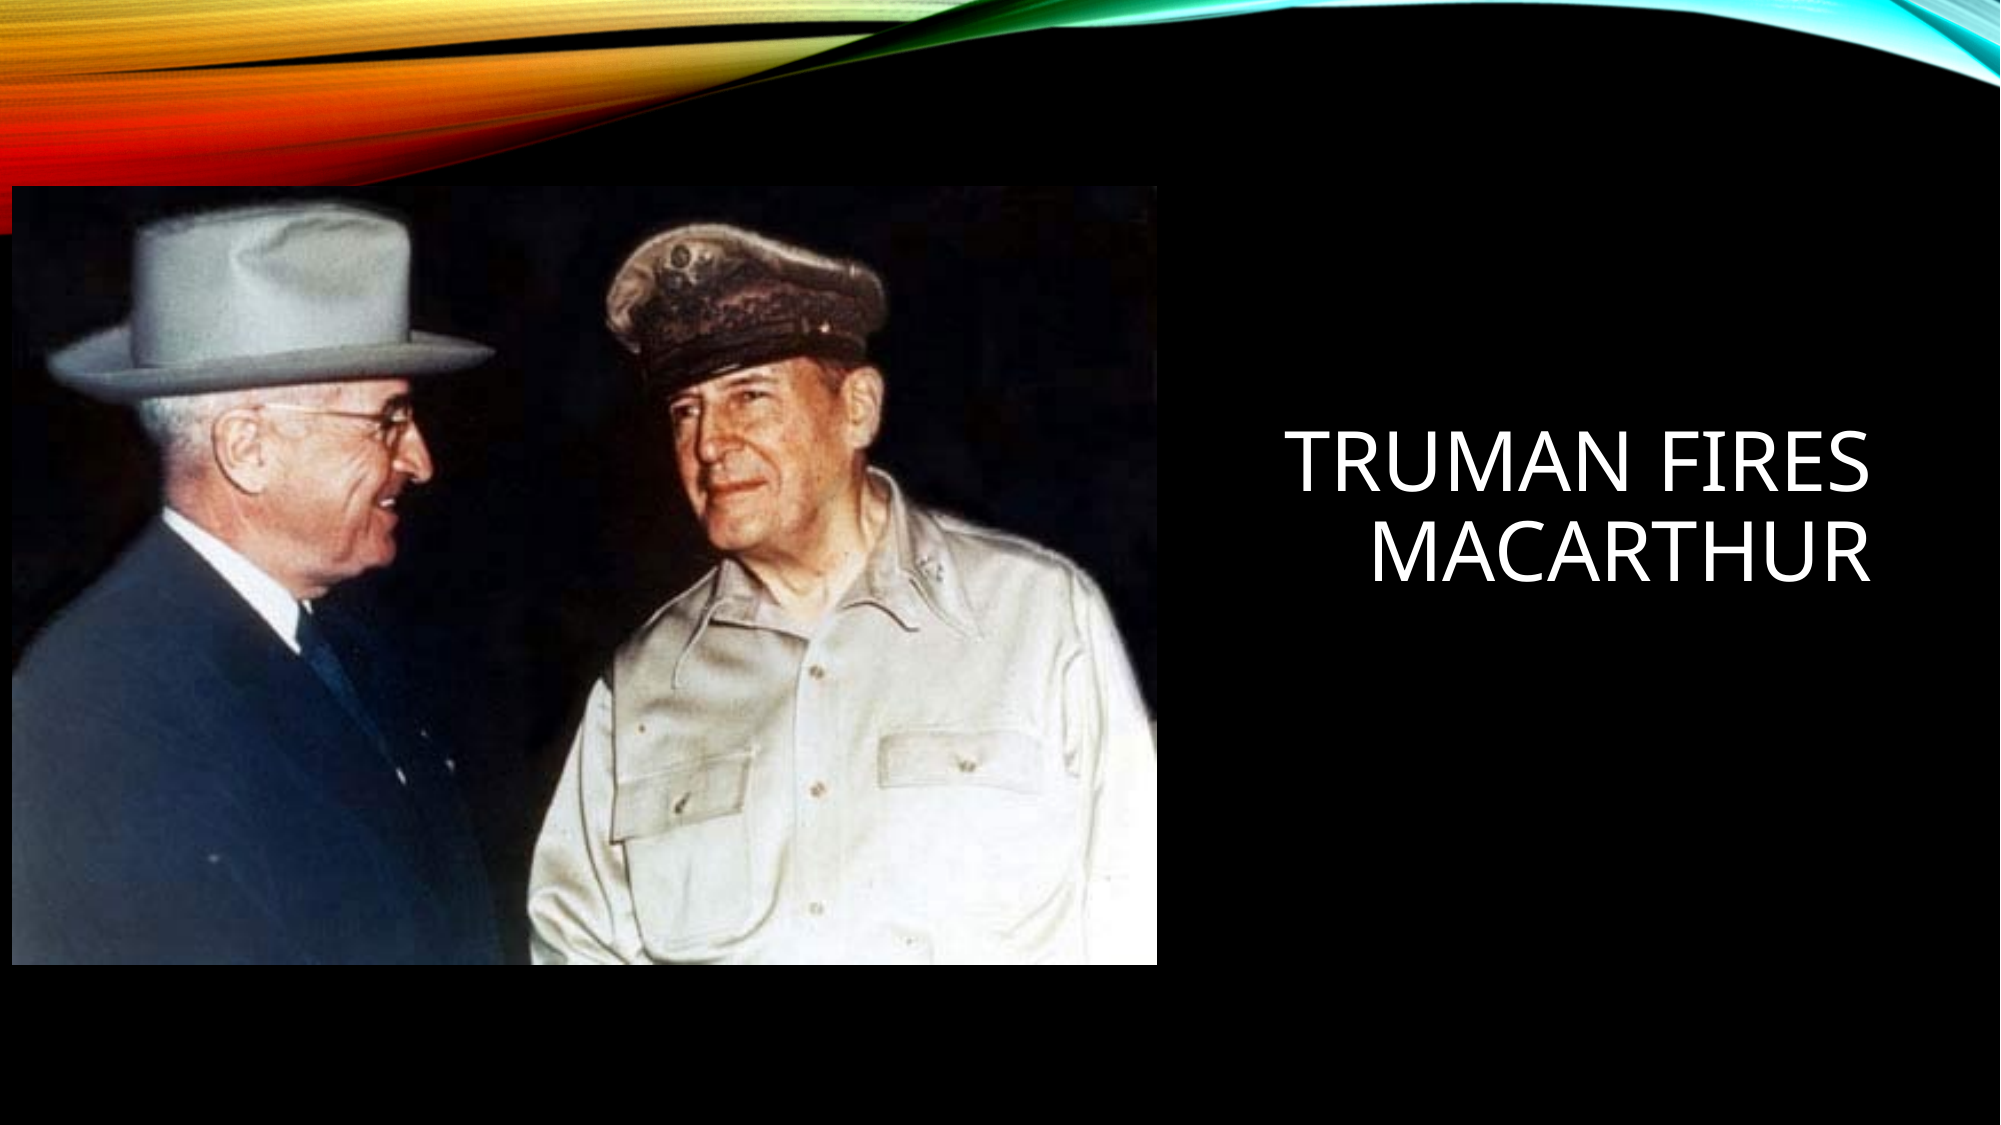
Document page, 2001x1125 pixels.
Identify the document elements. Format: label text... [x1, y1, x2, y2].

picture [0, 0, 2000, 966]
title Truman Fires Macarthur [1218, 403, 1888, 616]
